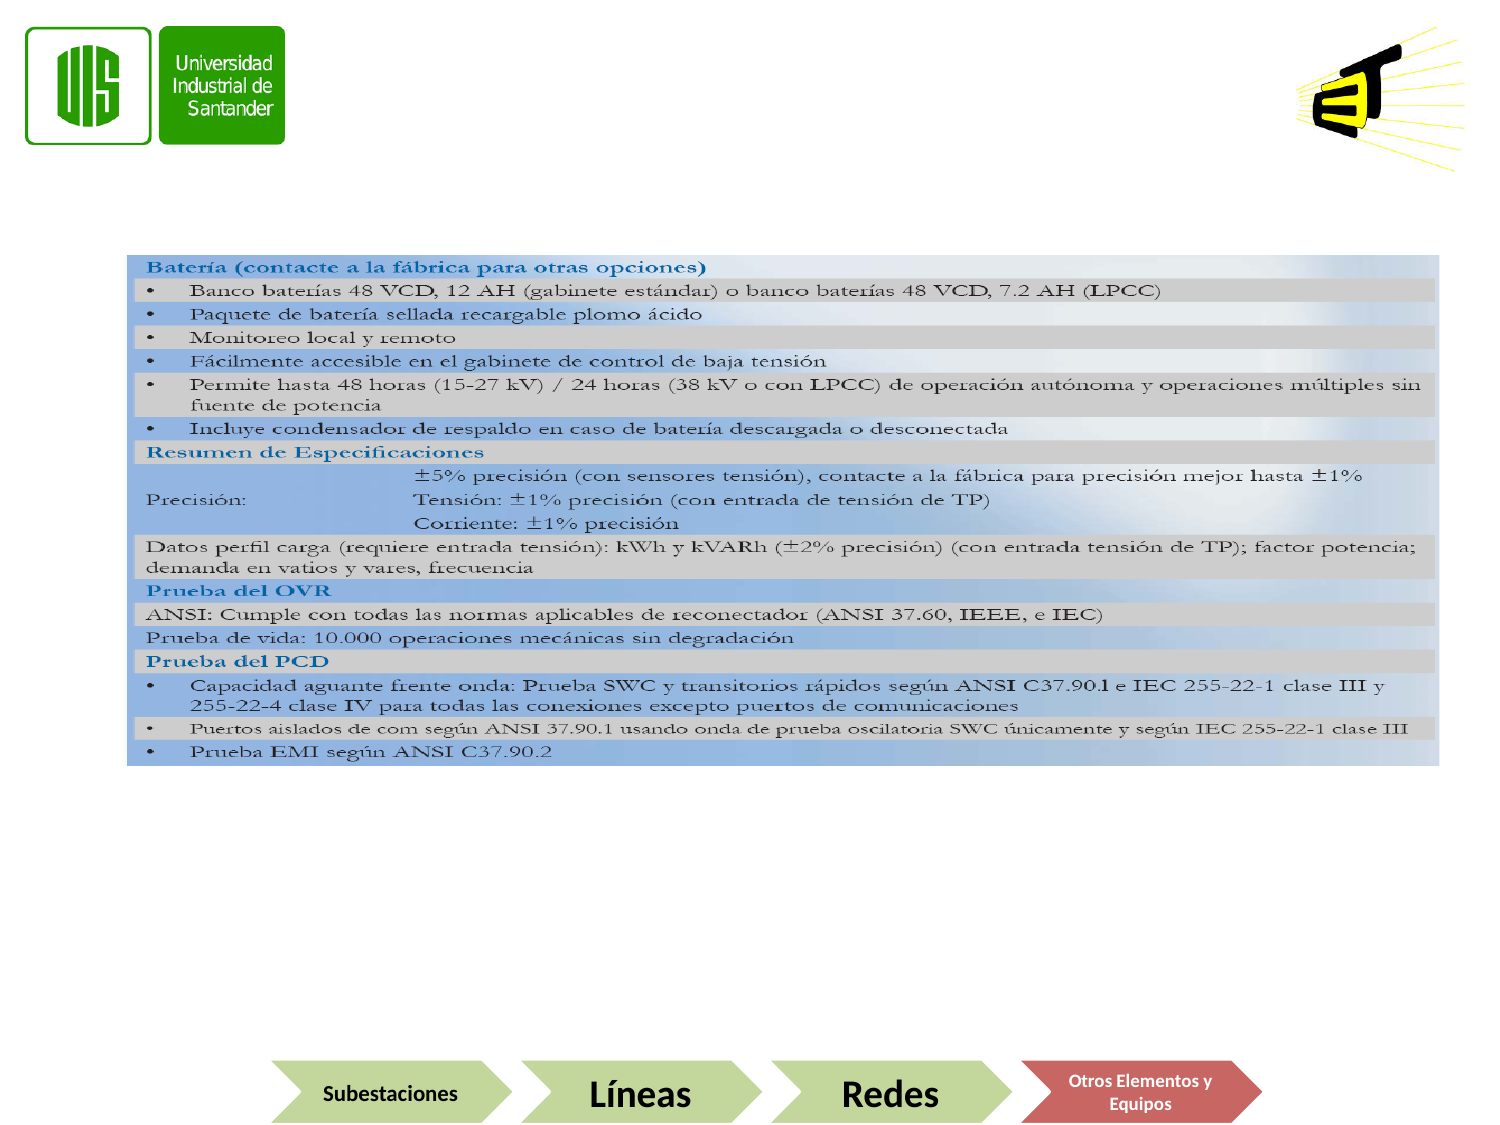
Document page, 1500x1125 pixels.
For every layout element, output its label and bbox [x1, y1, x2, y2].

picture [116, 255, 1440, 766]
picture [1290, 27, 1465, 172]
picture [25, 26, 285, 145]
text_box [265, 1058, 1266, 1125]
